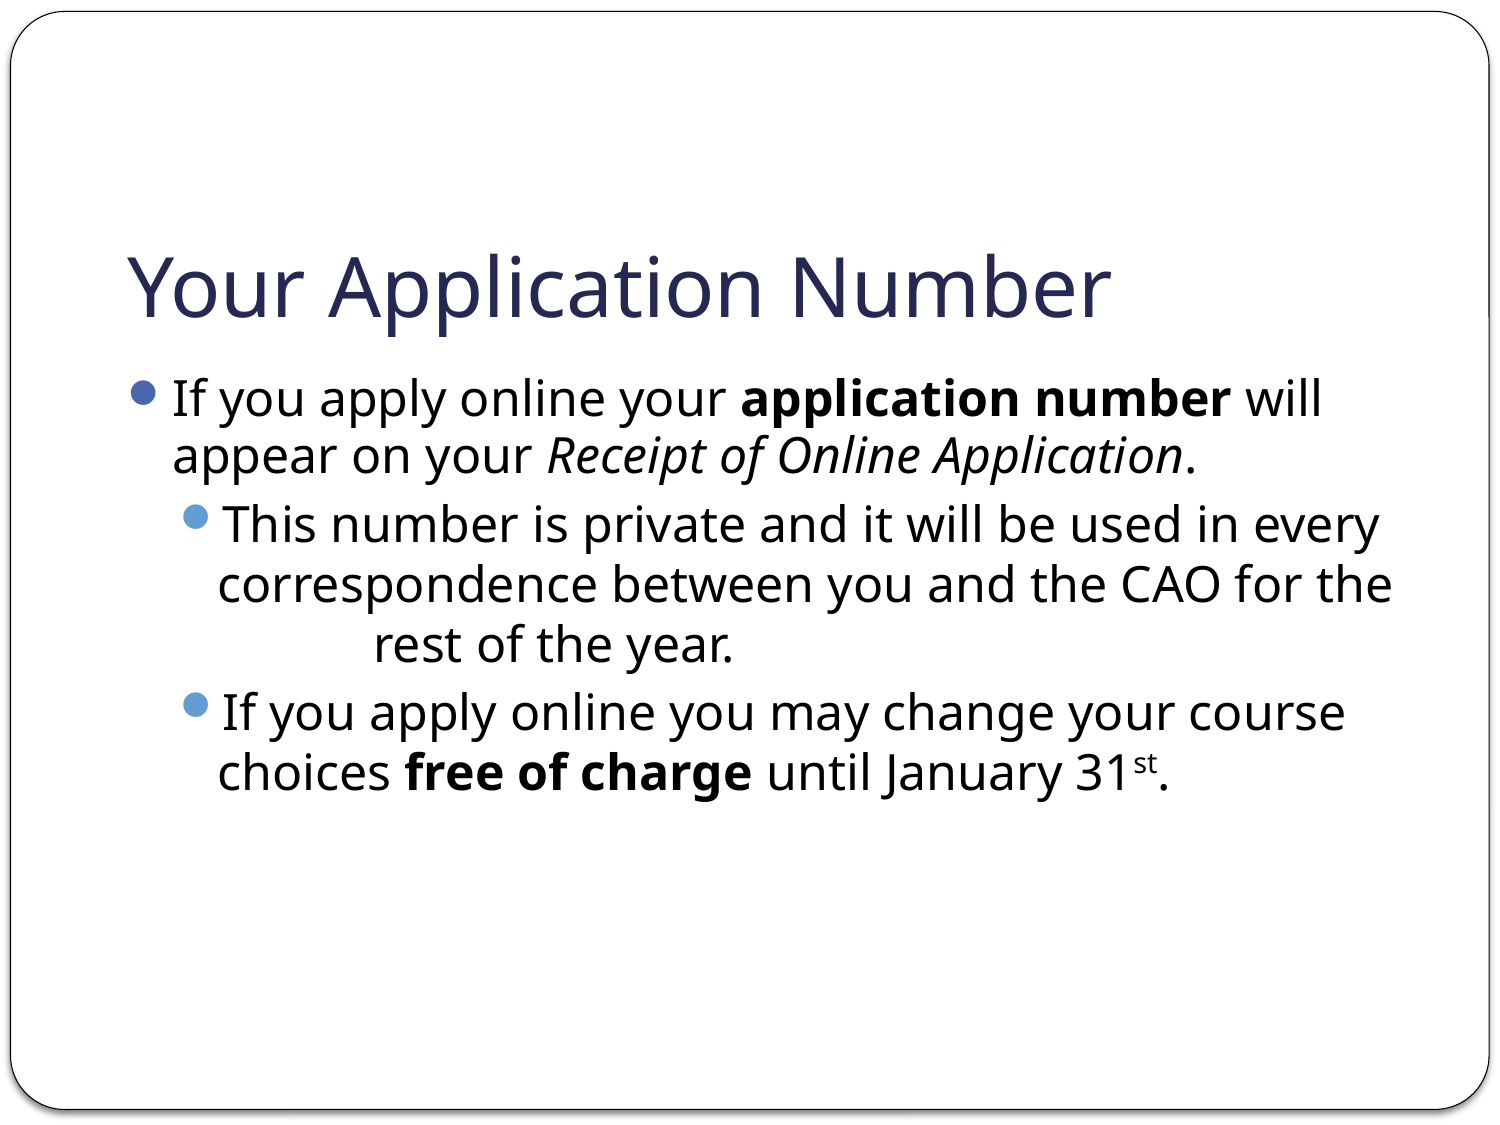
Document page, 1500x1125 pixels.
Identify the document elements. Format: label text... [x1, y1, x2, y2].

title Your Application Number [112, 219, 1388, 363]
list If you apply online your application number will appear on your Receipt of Online Application. This number is private and it will be used in every correspondence between you and the CAO for the rest of the year. If you apply online you may change your course choices free of charge until January 31st. [112, 363, 1459, 1038]
